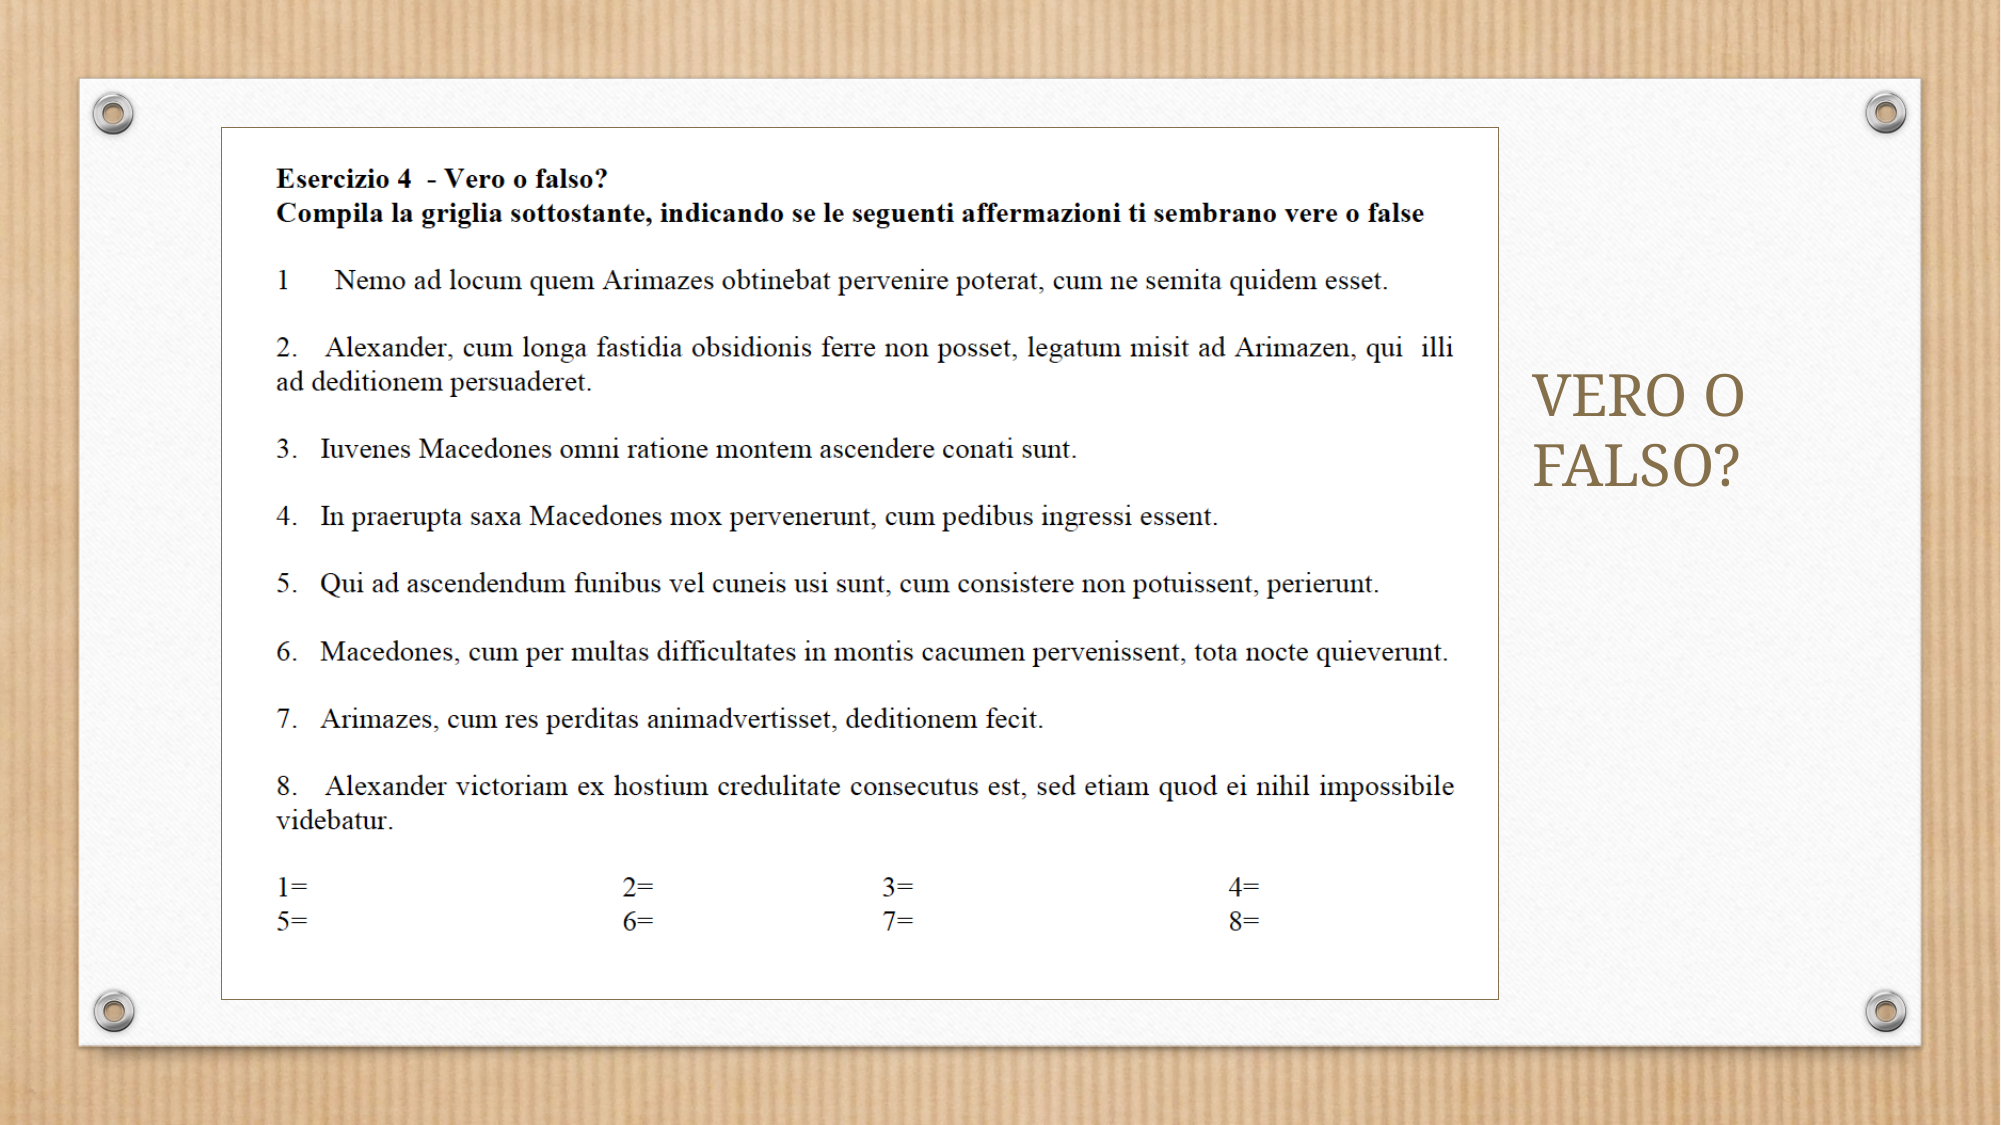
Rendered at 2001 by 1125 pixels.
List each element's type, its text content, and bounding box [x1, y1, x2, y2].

text_box VERO O FALSO? [1517, 350, 1858, 506]
picture [0, 0, 2001, 1125]
